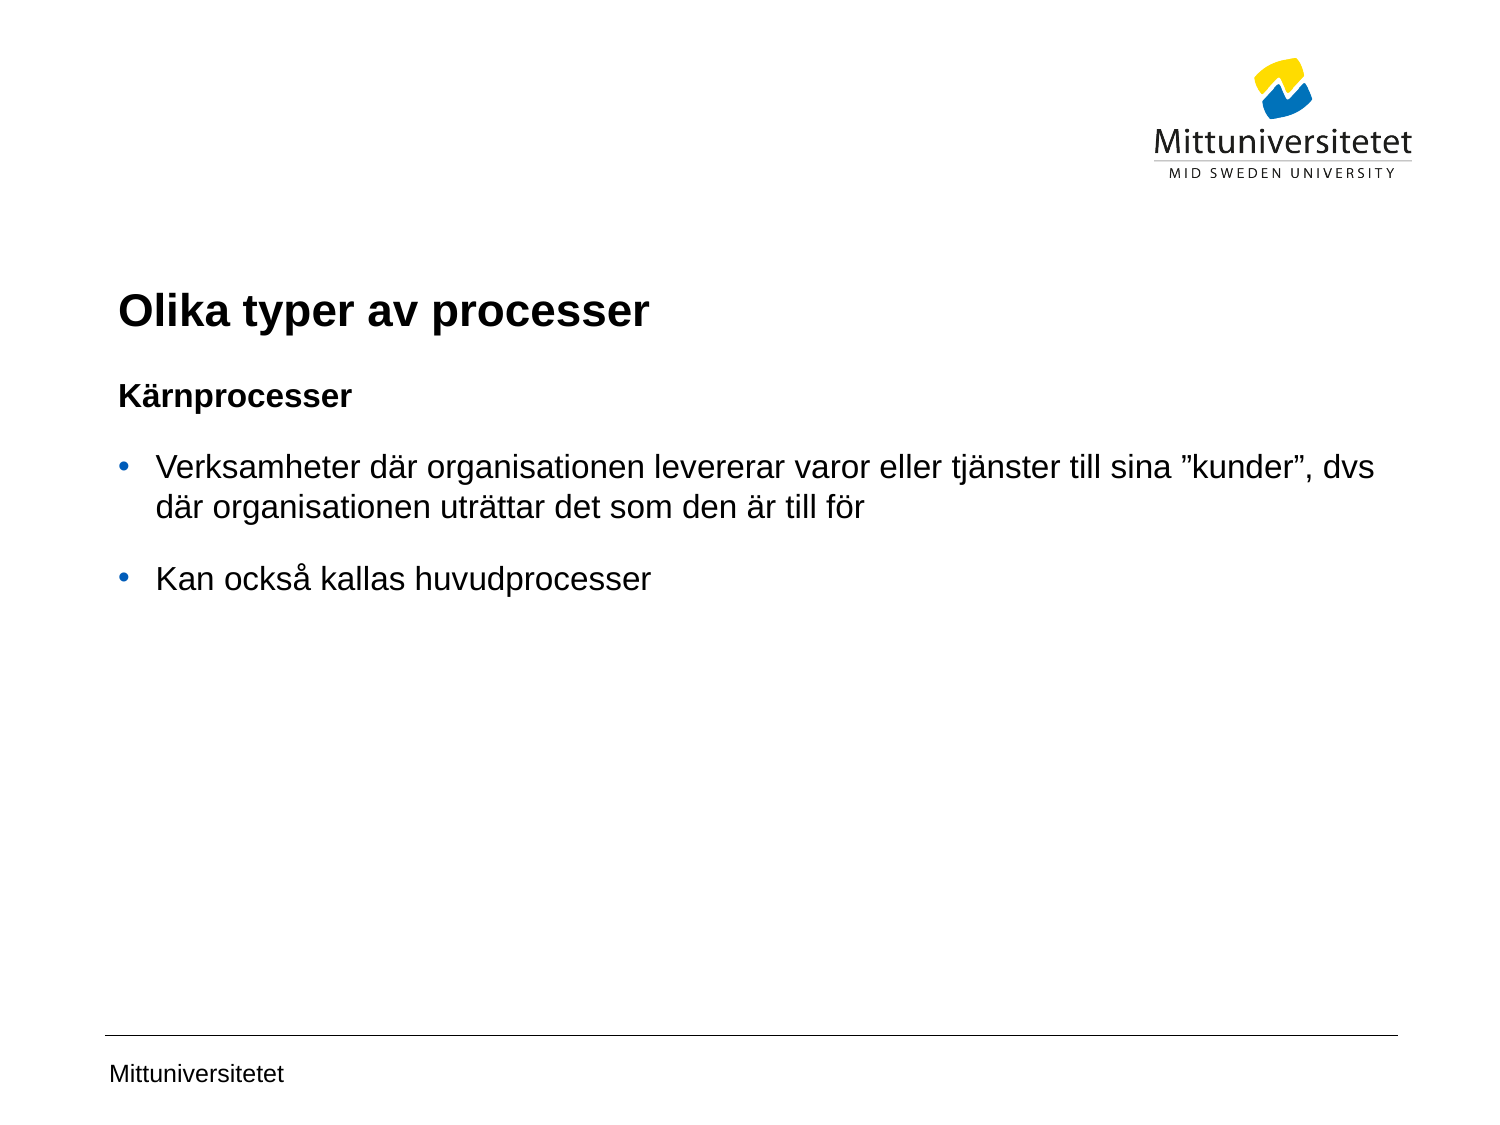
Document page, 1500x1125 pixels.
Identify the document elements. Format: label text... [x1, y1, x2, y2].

list Kärnprocesser Verksamheter där organisationen levererar varor eller tjänster till sina ”kunder”, dvs där organisationen uträttar det som den är till för Kan också kallas huvudprocesser [103, 366, 1402, 997]
picture [1154, 58, 1412, 178]
title Olika typer av processer [103, 252, 1402, 360]
